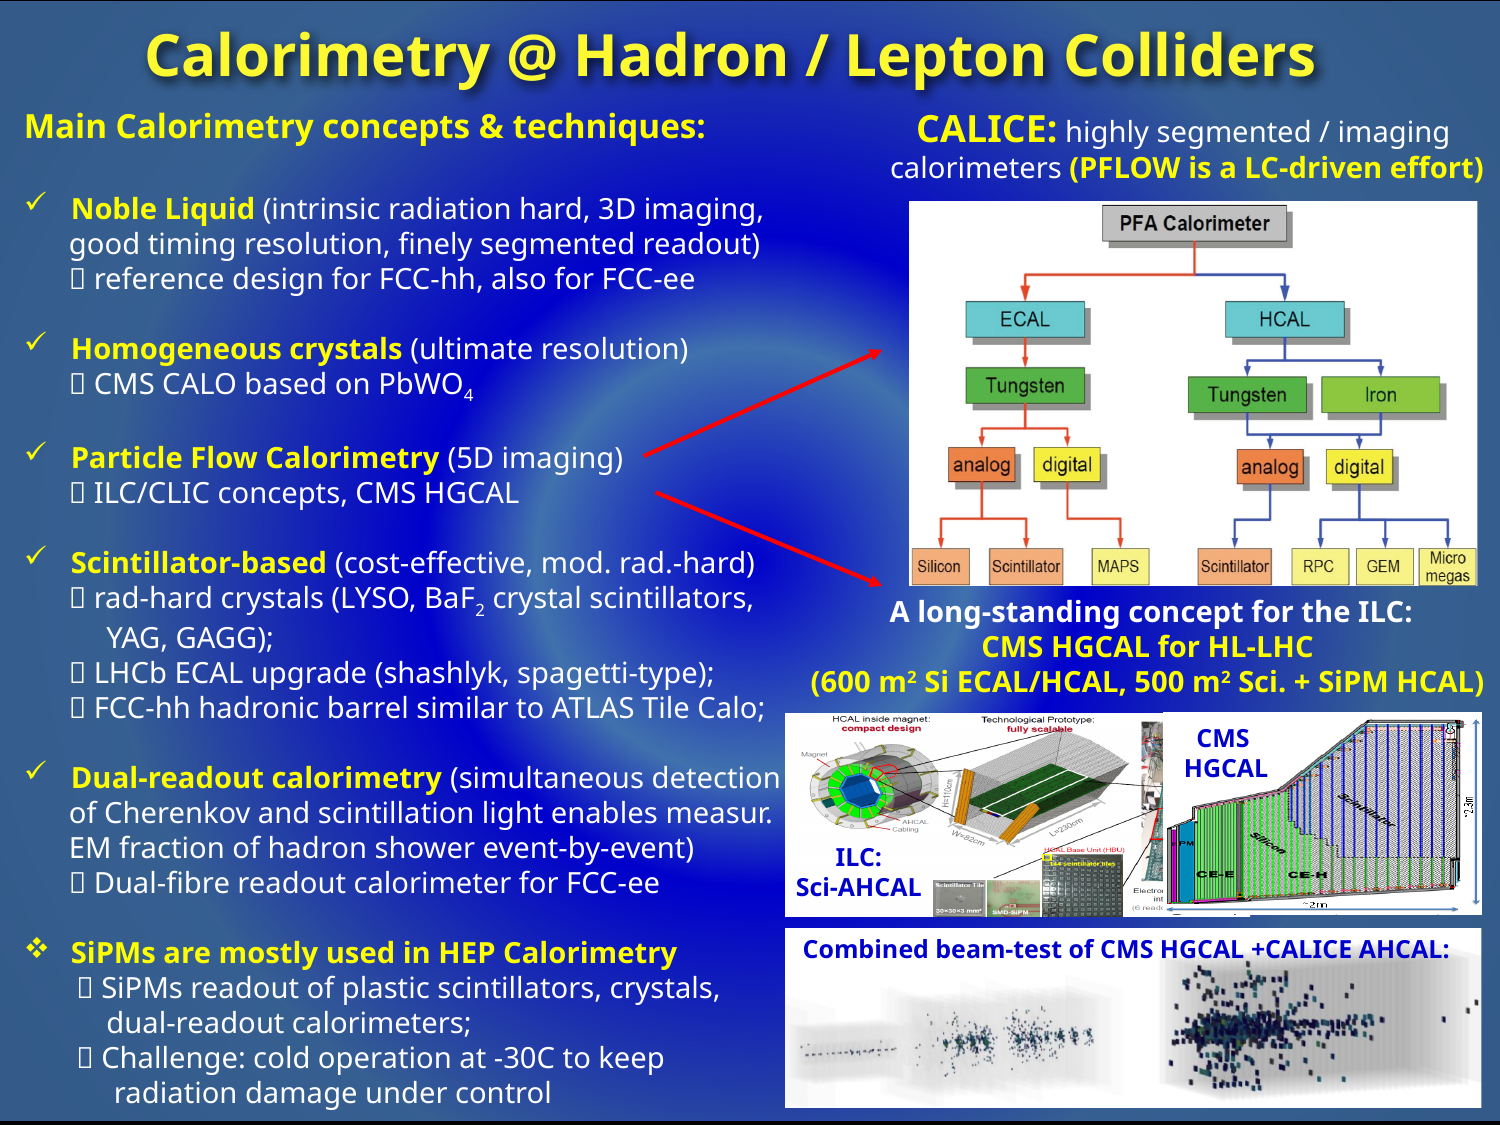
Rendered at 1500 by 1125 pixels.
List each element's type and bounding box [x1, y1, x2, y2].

picture [0, 0, 1500, 1125]
text_box [643, 349, 883, 457]
text_box [655, 492, 883, 587]
